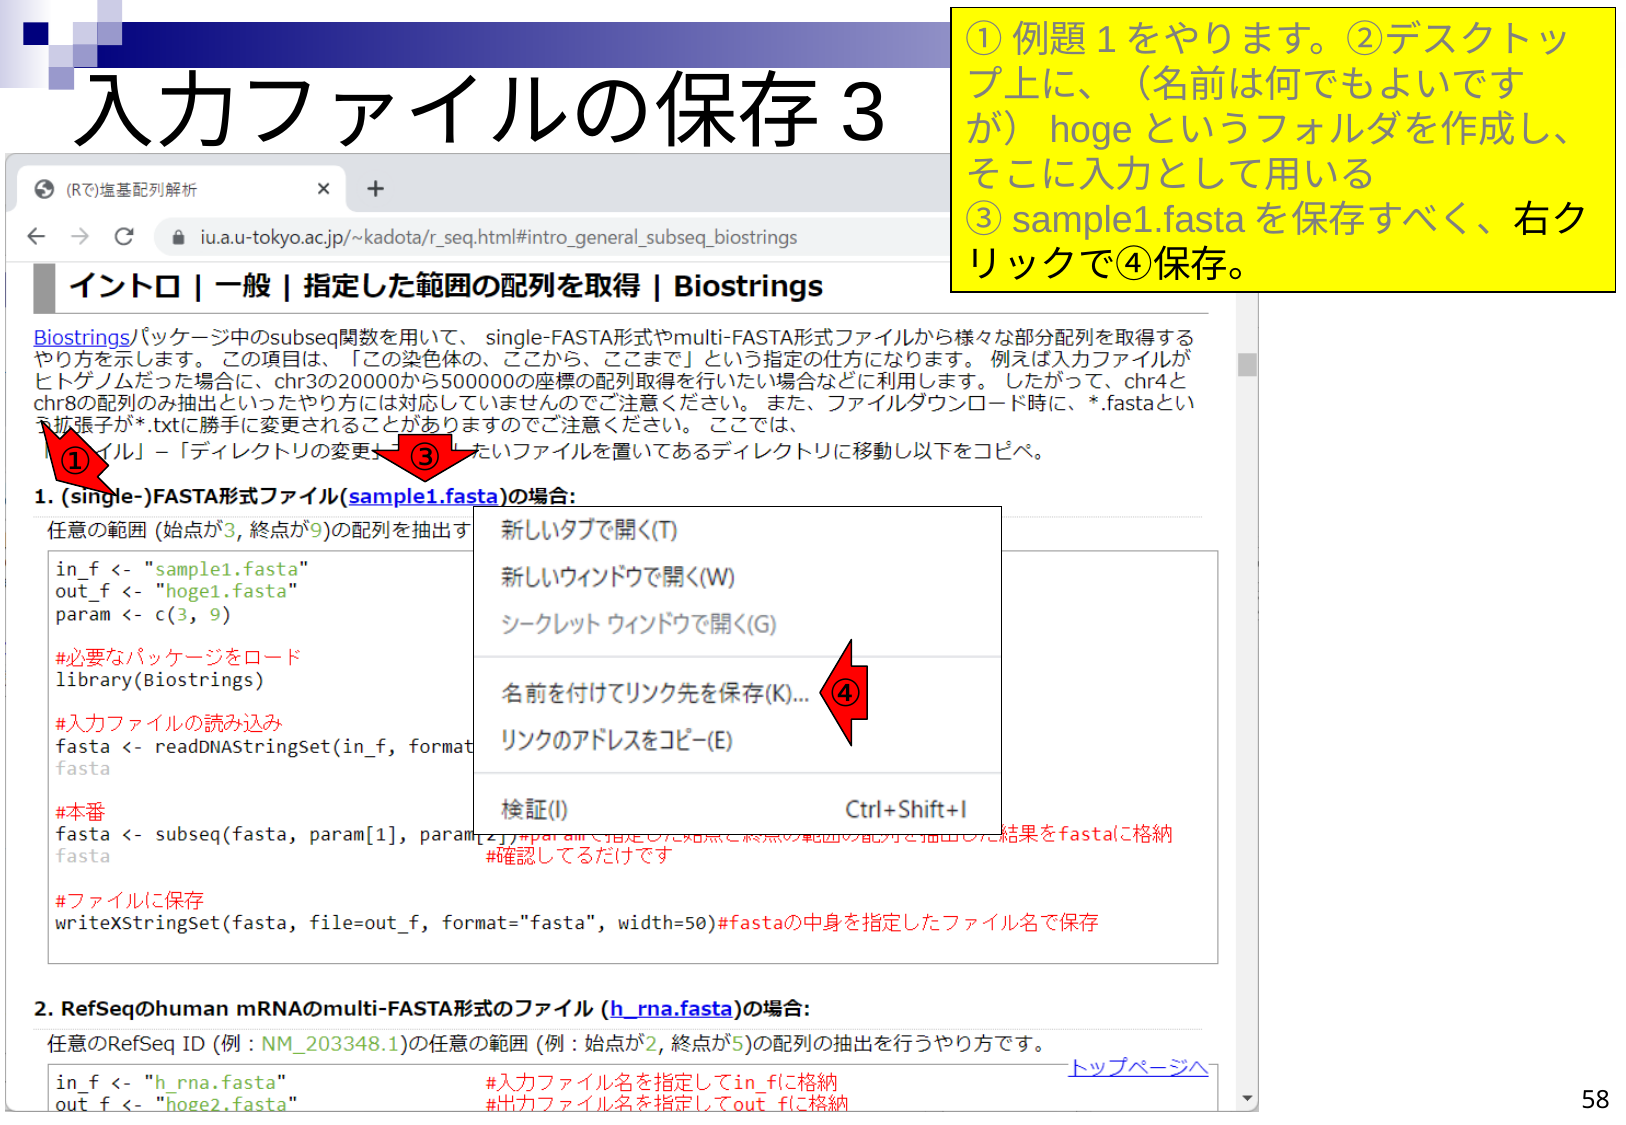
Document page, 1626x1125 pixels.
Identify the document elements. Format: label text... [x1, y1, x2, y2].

title 入力ファイルの保存3 [56, 30, 950, 151]
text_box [371, 424, 479, 486]
slide_number 58 [1245, 1049, 1625, 1125]
picture [5, 153, 1259, 1112]
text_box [813, 639, 886, 746]
text_box ①例題1をやります。②デスクトップ上に、（名前は何でもよいですが）hogeというフォルダを作成し、そこに入力として用いる③sample1.fastaを保存すべく、右クリックで④保存。 [950, 7, 1616, 293]
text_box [41, 410, 110, 517]
